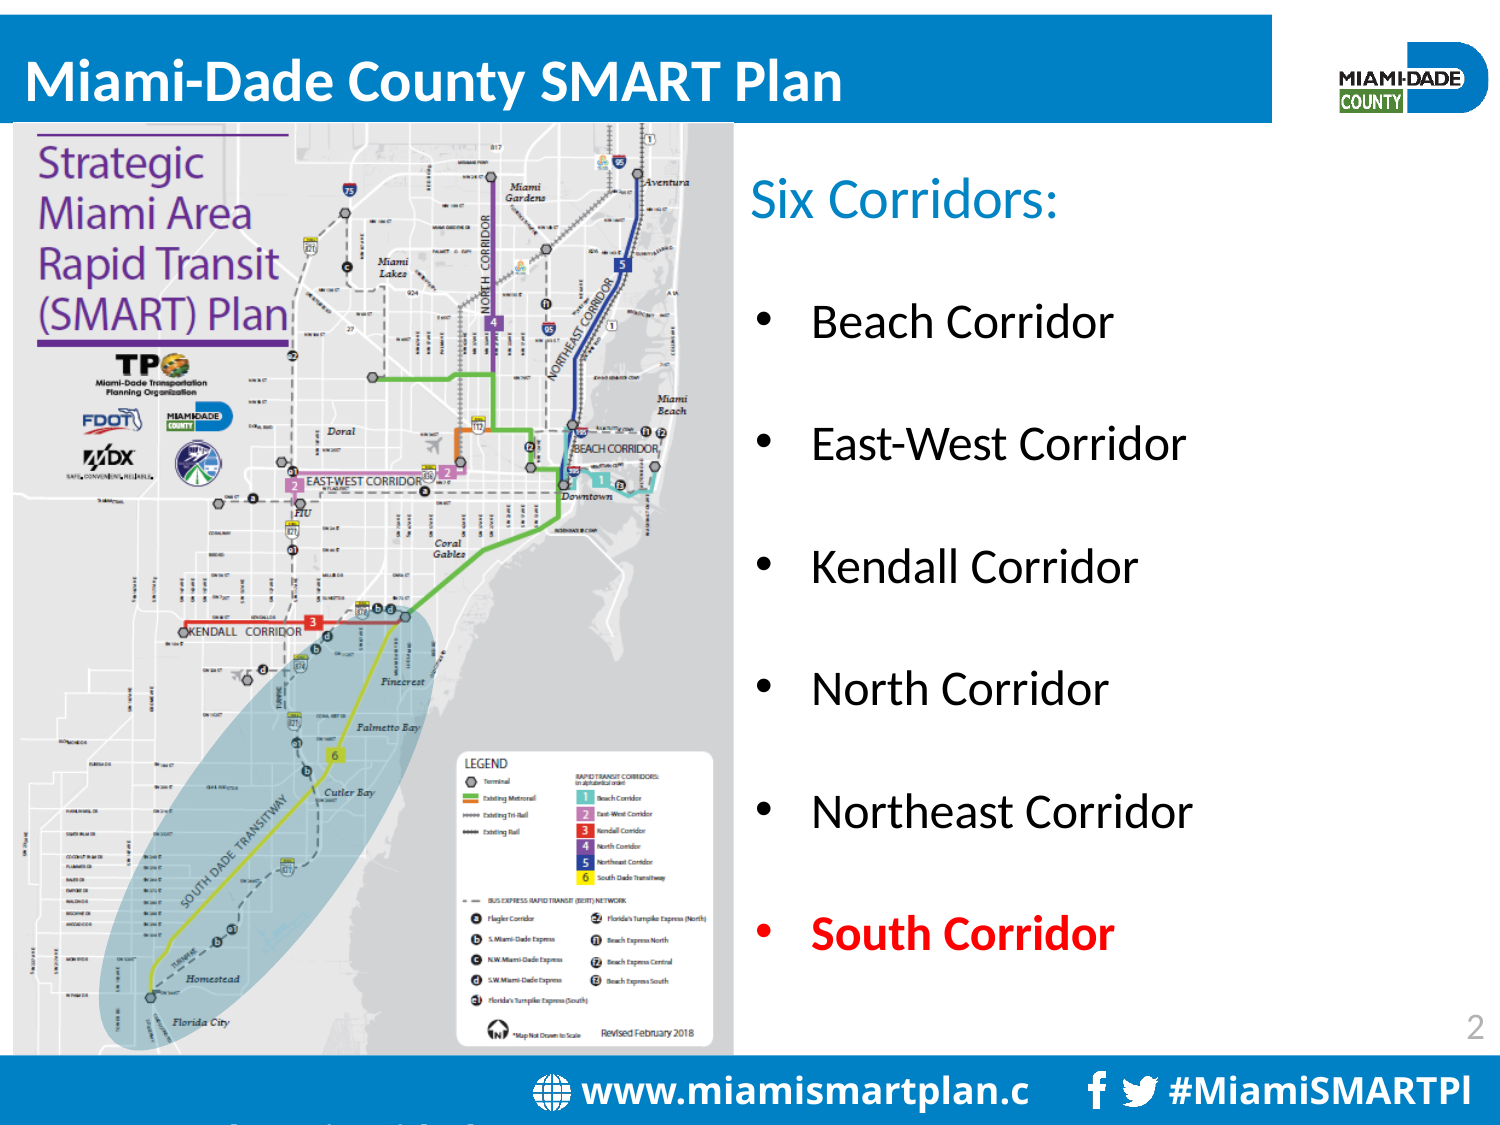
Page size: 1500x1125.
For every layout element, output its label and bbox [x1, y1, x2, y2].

text_box [0, 1055, 1500, 1125]
text_box [0, 14, 1272, 124]
picture [12, 121, 734, 1055]
text_box [12, 42, 1489, 1053]
